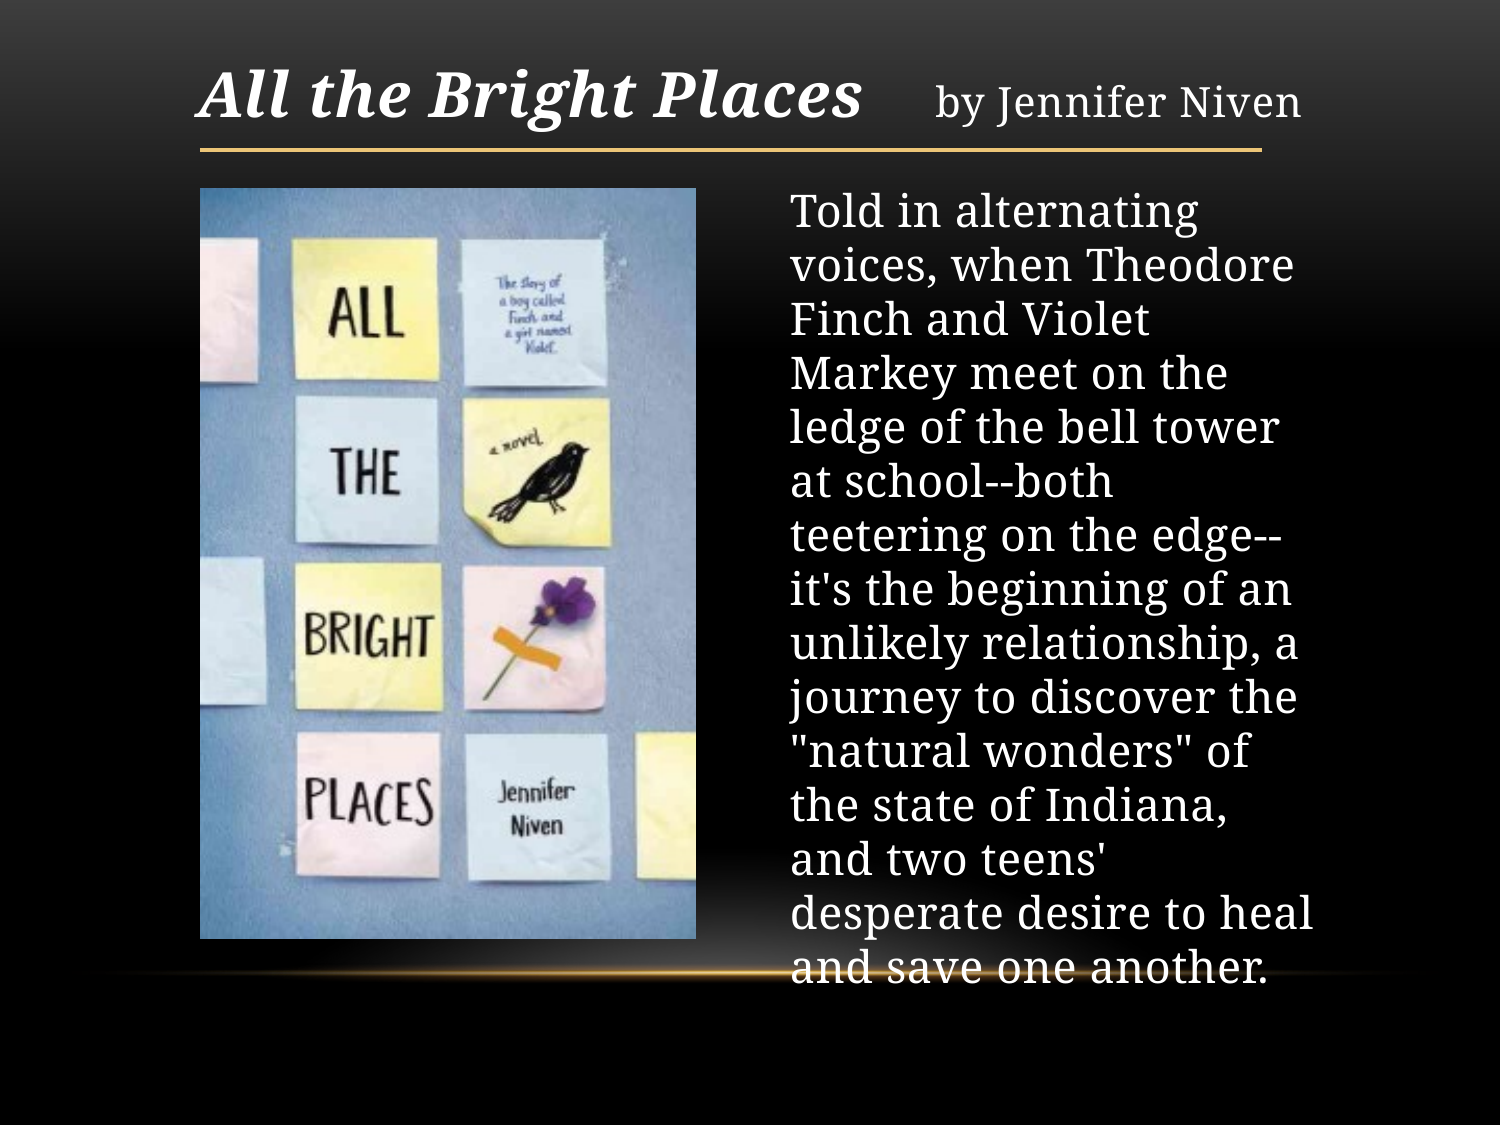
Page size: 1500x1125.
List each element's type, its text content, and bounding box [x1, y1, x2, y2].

title All the Bright Places by Jennifer Niven [99, 45, 1400, 138]
list Told in alternating voices, when Theodore Finch and Violet Markey meet on the ledge of the bell tower at school--both teetering on the edge--it's the beginning of an unlikely relationship, a journey to discover the "natural wonders" of the state of Indiana, and two teens' desperate desire to heal and save one another. [774, 174, 1334, 1025]
picture [0, 0, 1500, 1125]
